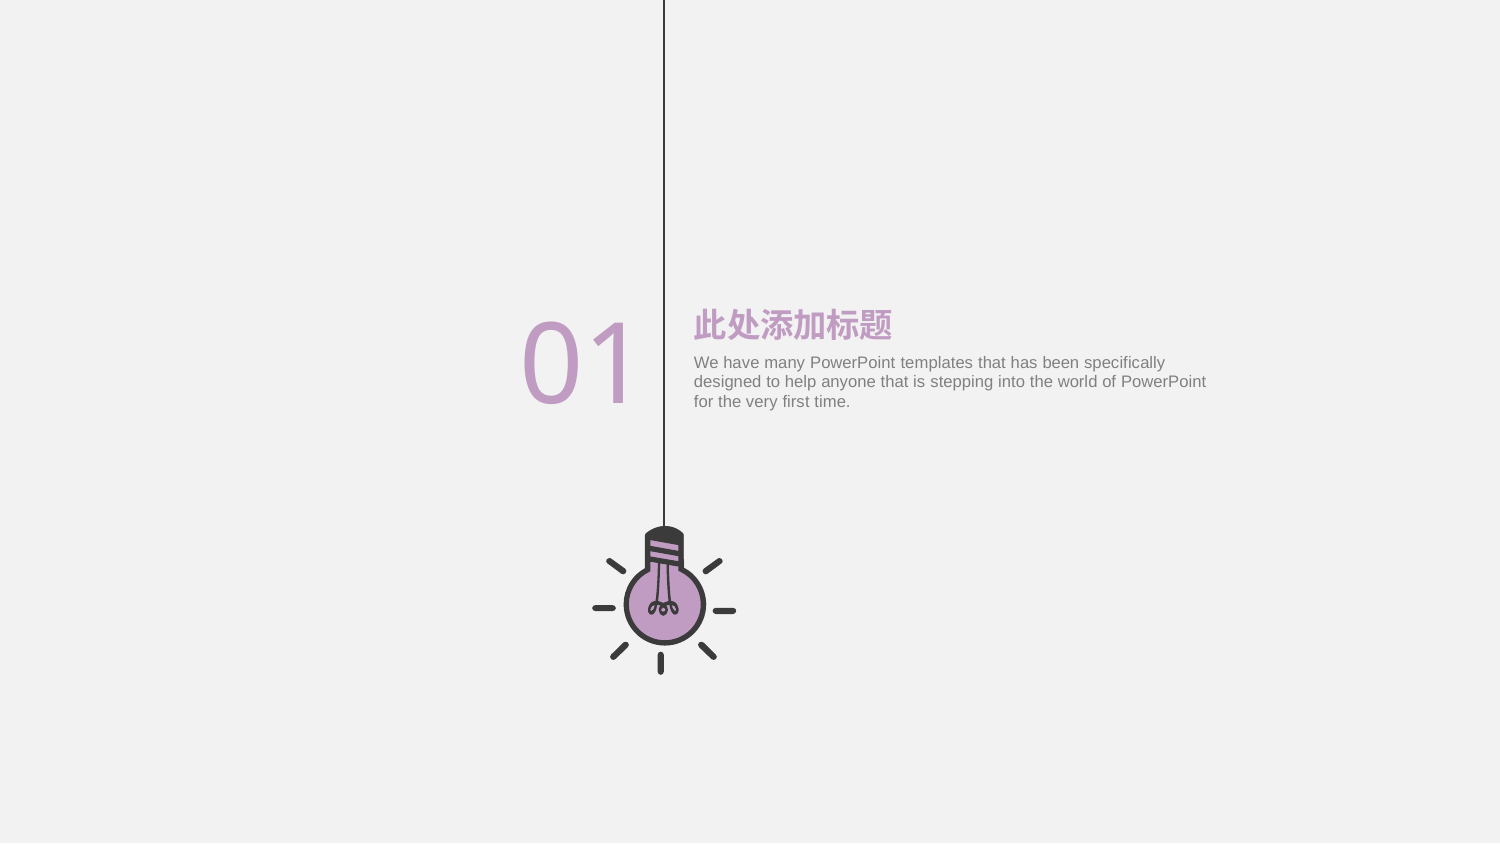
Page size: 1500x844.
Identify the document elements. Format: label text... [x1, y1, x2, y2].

text_box We have many PowerPoint templates that has been specifically designed to help anyone that is stepping into the world of PowerPoint for the very first time. [740, 343, 1238, 419]
text_box 此处添加标题 [740, 304, 1208, 343]
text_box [591, 0, 737, 676]
text_box 01 [513, 290, 586, 427]
